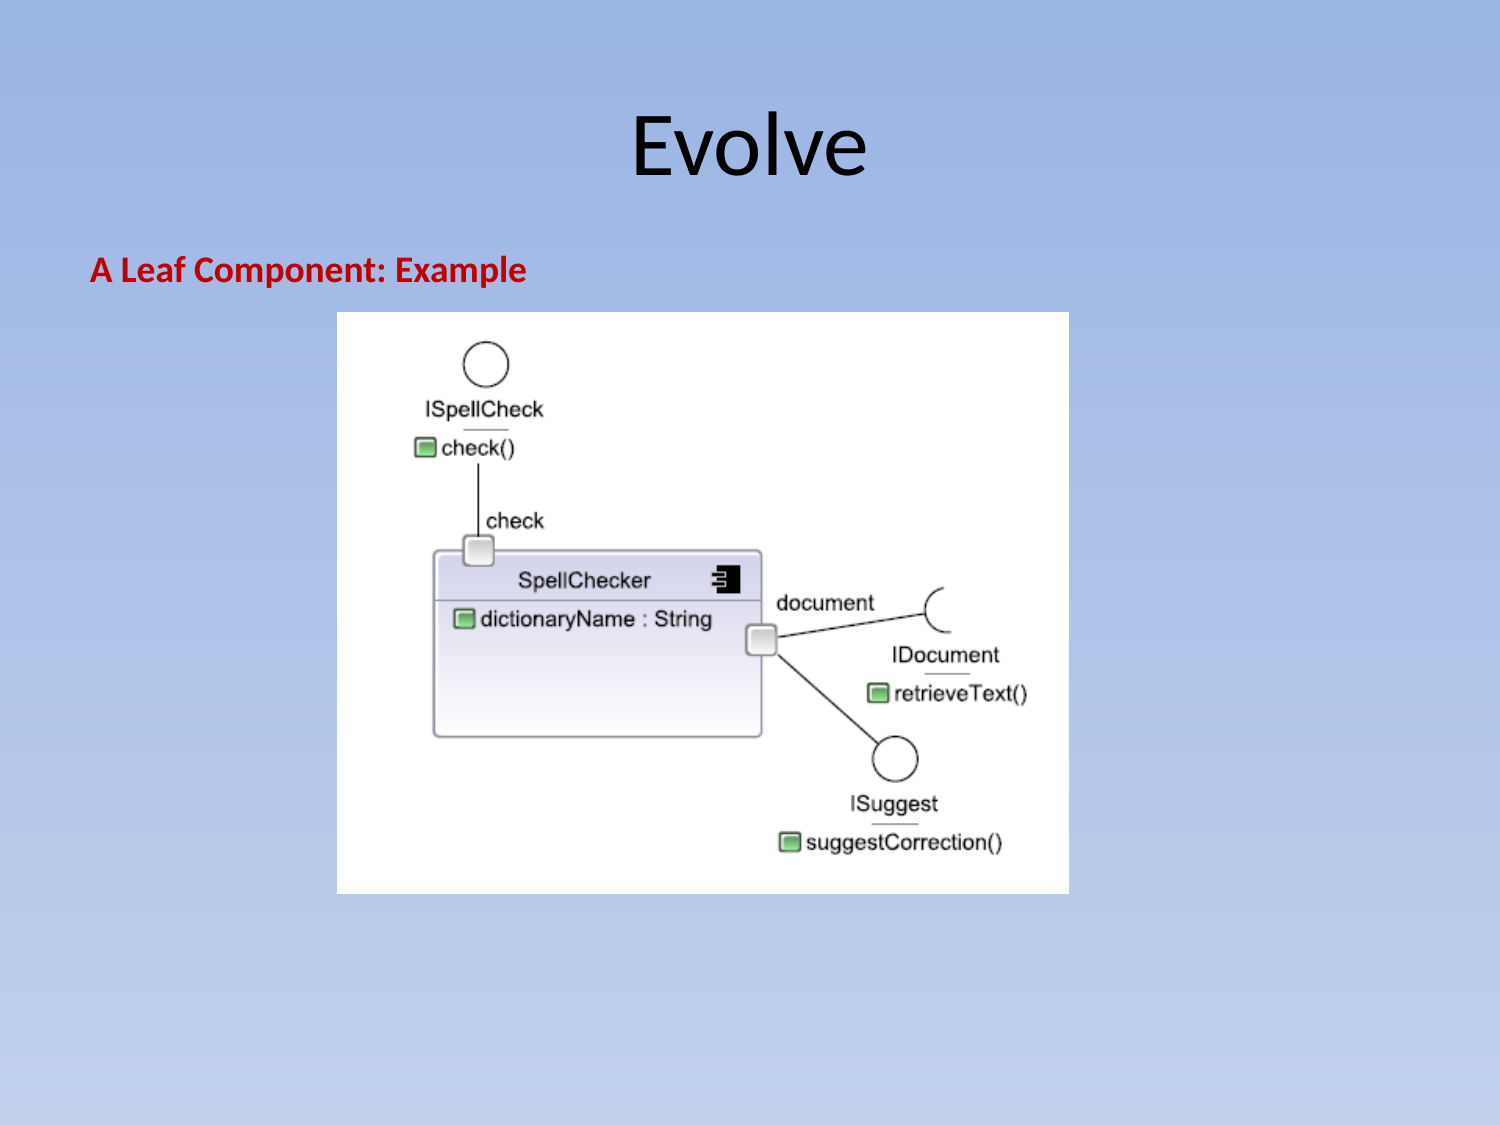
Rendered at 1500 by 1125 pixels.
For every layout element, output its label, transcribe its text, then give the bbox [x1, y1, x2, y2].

title Evolve [75, 45, 1425, 233]
text_box A Leaf Component: Example [74, 237, 600, 298]
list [337, 312, 1069, 895]
